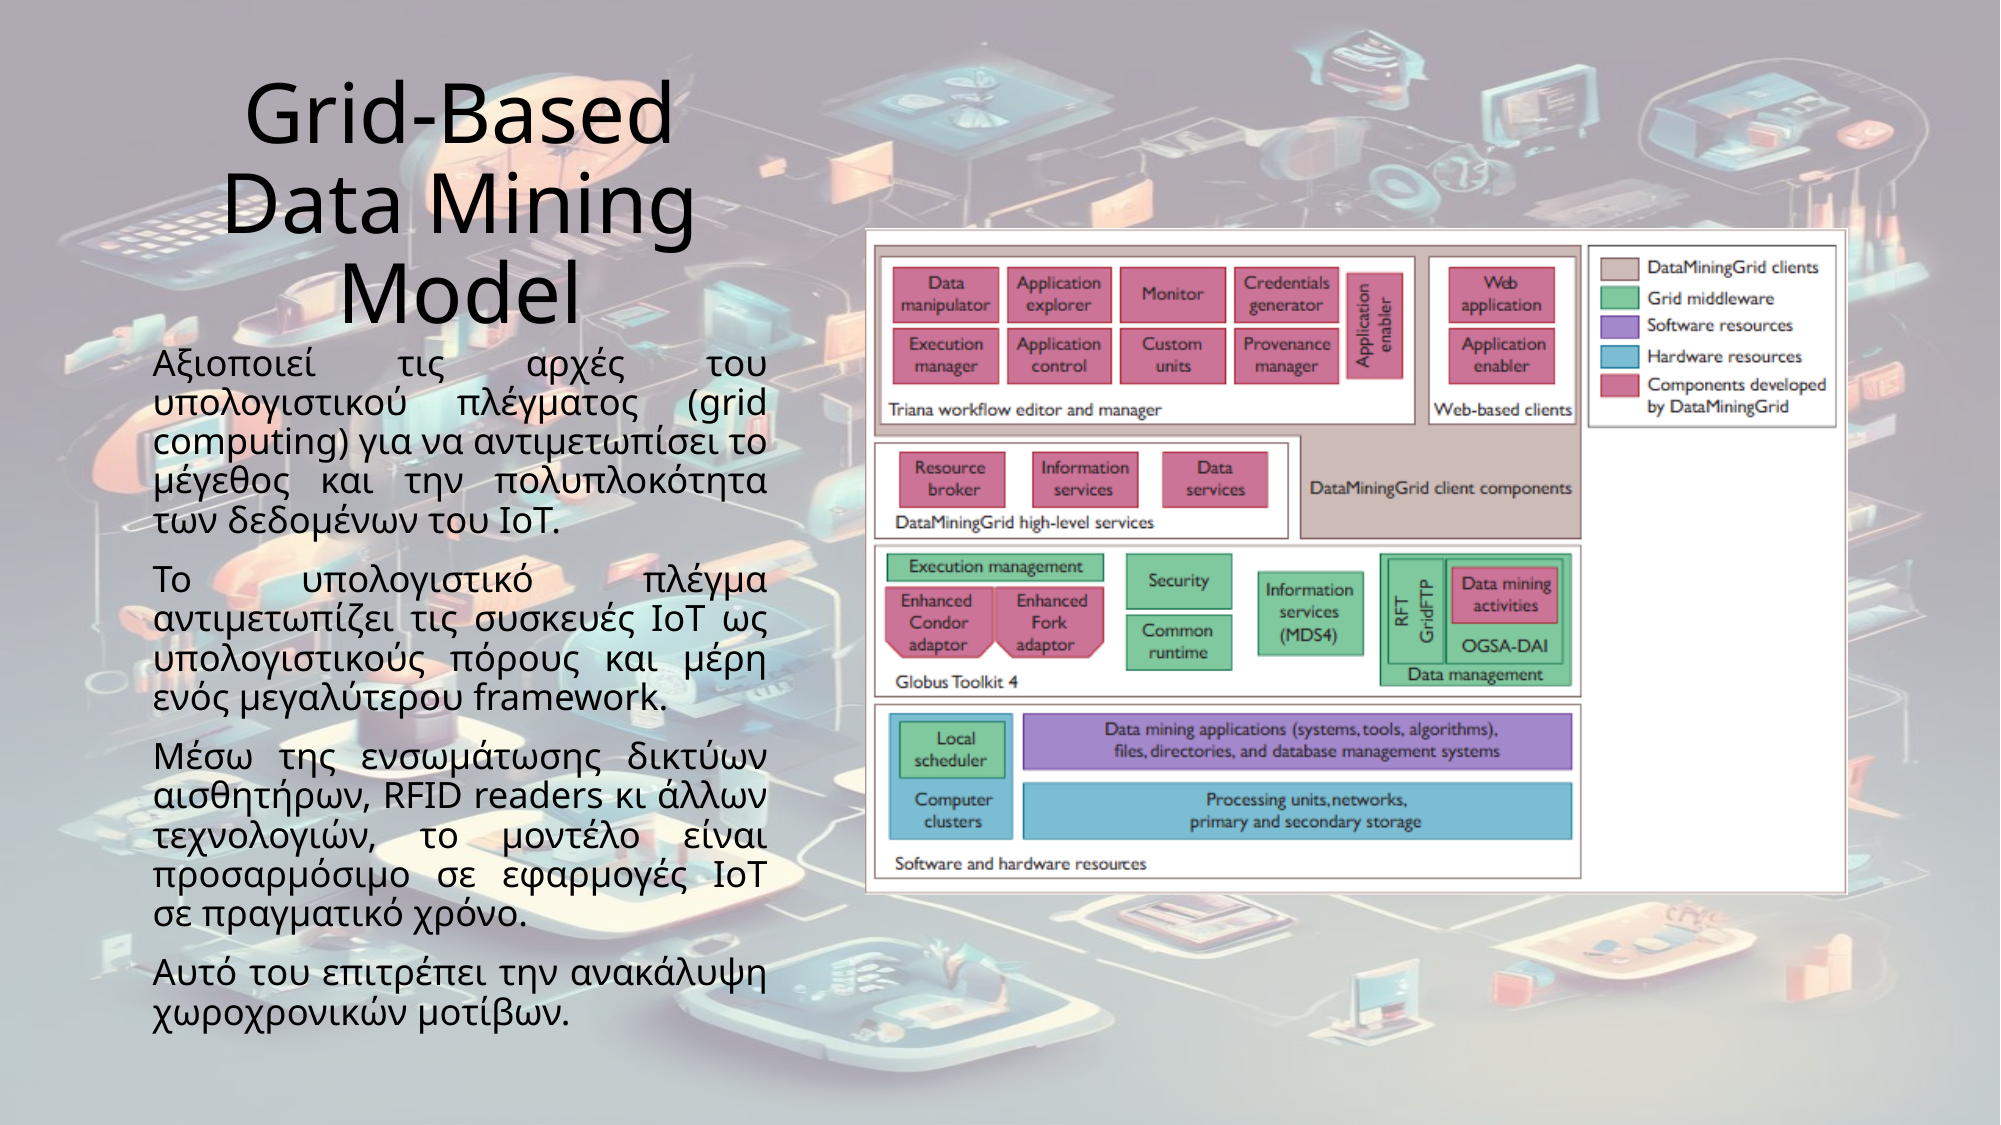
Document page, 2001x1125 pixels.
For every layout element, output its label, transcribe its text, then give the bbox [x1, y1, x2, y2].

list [865, 228, 1848, 896]
list Αξιοποιεί τις αρχές του υπολογιστικού πλέγματος (grid computing) για να αντιμετωπίσει το μέγεθος και την πολυπλοκότητα των δεδομένων του IoT. Το υπολογιστικό πλέγμα αντιμετωπίζει τις συσκευές IoT ως υπολογιστικούς πόρους και μέρη ενός μεγαλύτερου framework. Μέσω της ενσωμάτωσης δικτύων αισθητήρων, RFID readers κι άλλων τεχνολογιών, το μοντέλο είναι προσαρμόσιμο σε εφαρμογές IoT σε πραγματικό χρόνο. Αυτό του επιτρέπει την ανακάλυψη χωροχρονικών μοτίβων. [137, 337, 783, 1050]
title Grid-Based Data Mining Model [137, 75, 783, 337]
